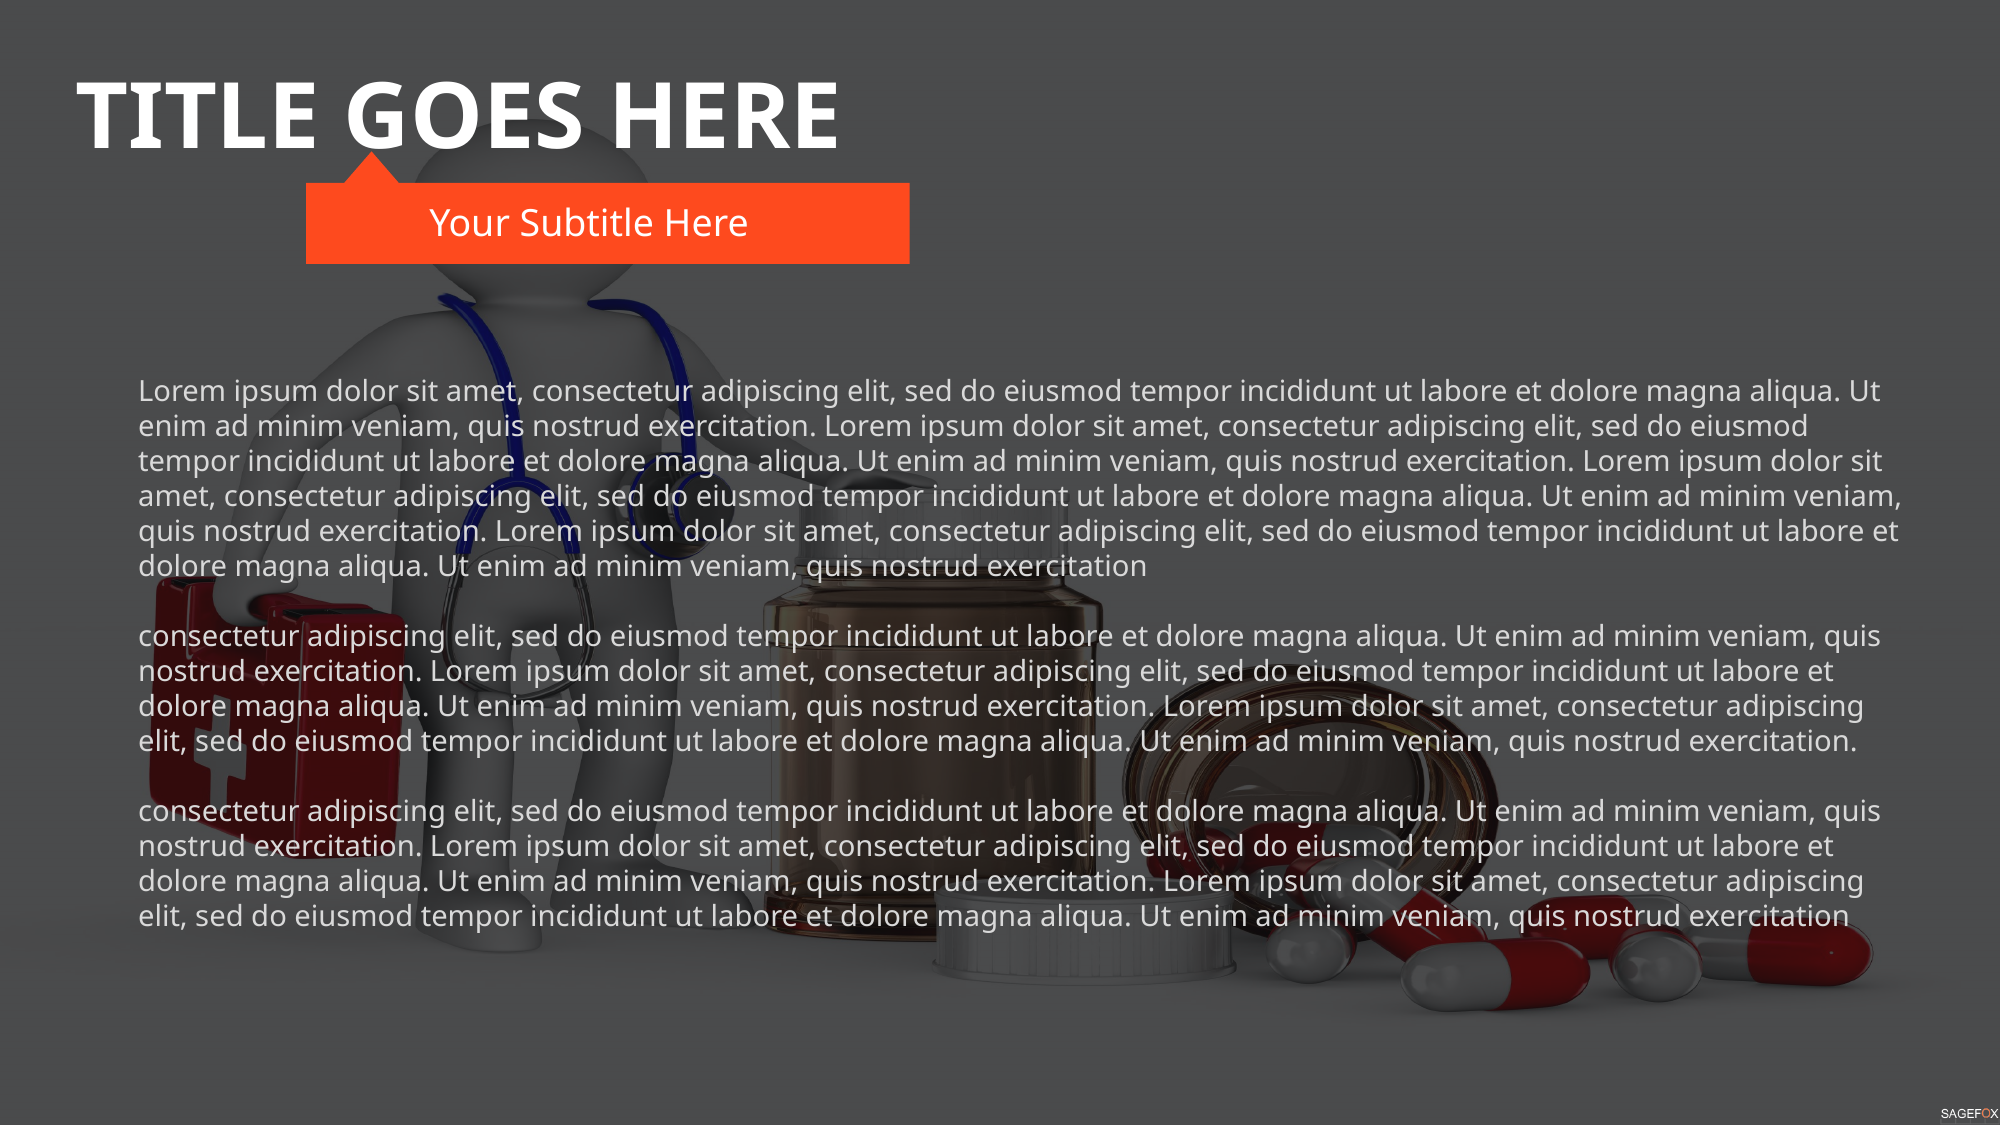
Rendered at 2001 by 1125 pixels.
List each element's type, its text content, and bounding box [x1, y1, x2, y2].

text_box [306, 151, 910, 264]
text_box TITLE GOES HERE [60, 49, 965, 175]
picture [1940, 0, 2001, 1125]
text_box Lorem ipsum dolor sit amet, consectetur adipiscing elit, sed do eiusmod tempor incididunt ut labore et dolore magna aliqua. Ut enim ad minim veniam, quis nostrud exercitation. Lorem ipsum dolor sit amet, consectetur adipiscing elit, sed do eiusmod tempor incididunt ut labore et dolore magna aliqua. Ut enim ad minim veniam, quis nostrud exercitation. Lorem ipsum dolor sit amet, consectetur adipiscing elit, sed do eiusmod tempor incididunt ut labore et dolore magna aliqua. Ut enim ad minim veniam, quis nostrud exercitation. Lorem ipsum dolor sit amet, consectetur adipiscing elit, sed do eiusmod tempor incididunt ut labore et dolore magna aliqua. Ut enim ad minim veniam, quis nostrud exercitation consectetur adipiscing elit, sed do eiusmod tempor incididunt ut labore et dolore magna aliqua. Ut enim ad minim veniam, quis nostrud exercitation. Lorem ipsum dolor sit amet, consectetur adipiscing elit, sed do eiusmod tempor incididunt ut labore et dolore magna aliqua. Ut enim ad minim veniam, quis nostrud exercitation. Lorem ipsum dolor sit amet, consectetur adipiscing elit, sed do eiusmod tempor incididunt ut labore et dolore magna aliqua. Ut enim ad minim veniam, quis nostrud exercitation. consectetur adipiscing elit, sed do eiusmod tempor incididunt ut labore et dolore magna aliqua. Ut enim ad minim veniam, quis nostrud exercitation. Lorem ipsum dolor sit amet, consectetur adipiscing elit, sed do eiusmod tempor incididunt ut labore et dolore magna aliqua. Ut enim ad minim veniam, quis nostrud exercitation. Lorem ipsum dolor sit amet, consectetur adipiscing elit, sed do eiusmod tempor incididunt ut labore et dolore magna aliqua. Ut enim ad minim veniam, quis nostrud exercitation [123, 365, 1930, 940]
